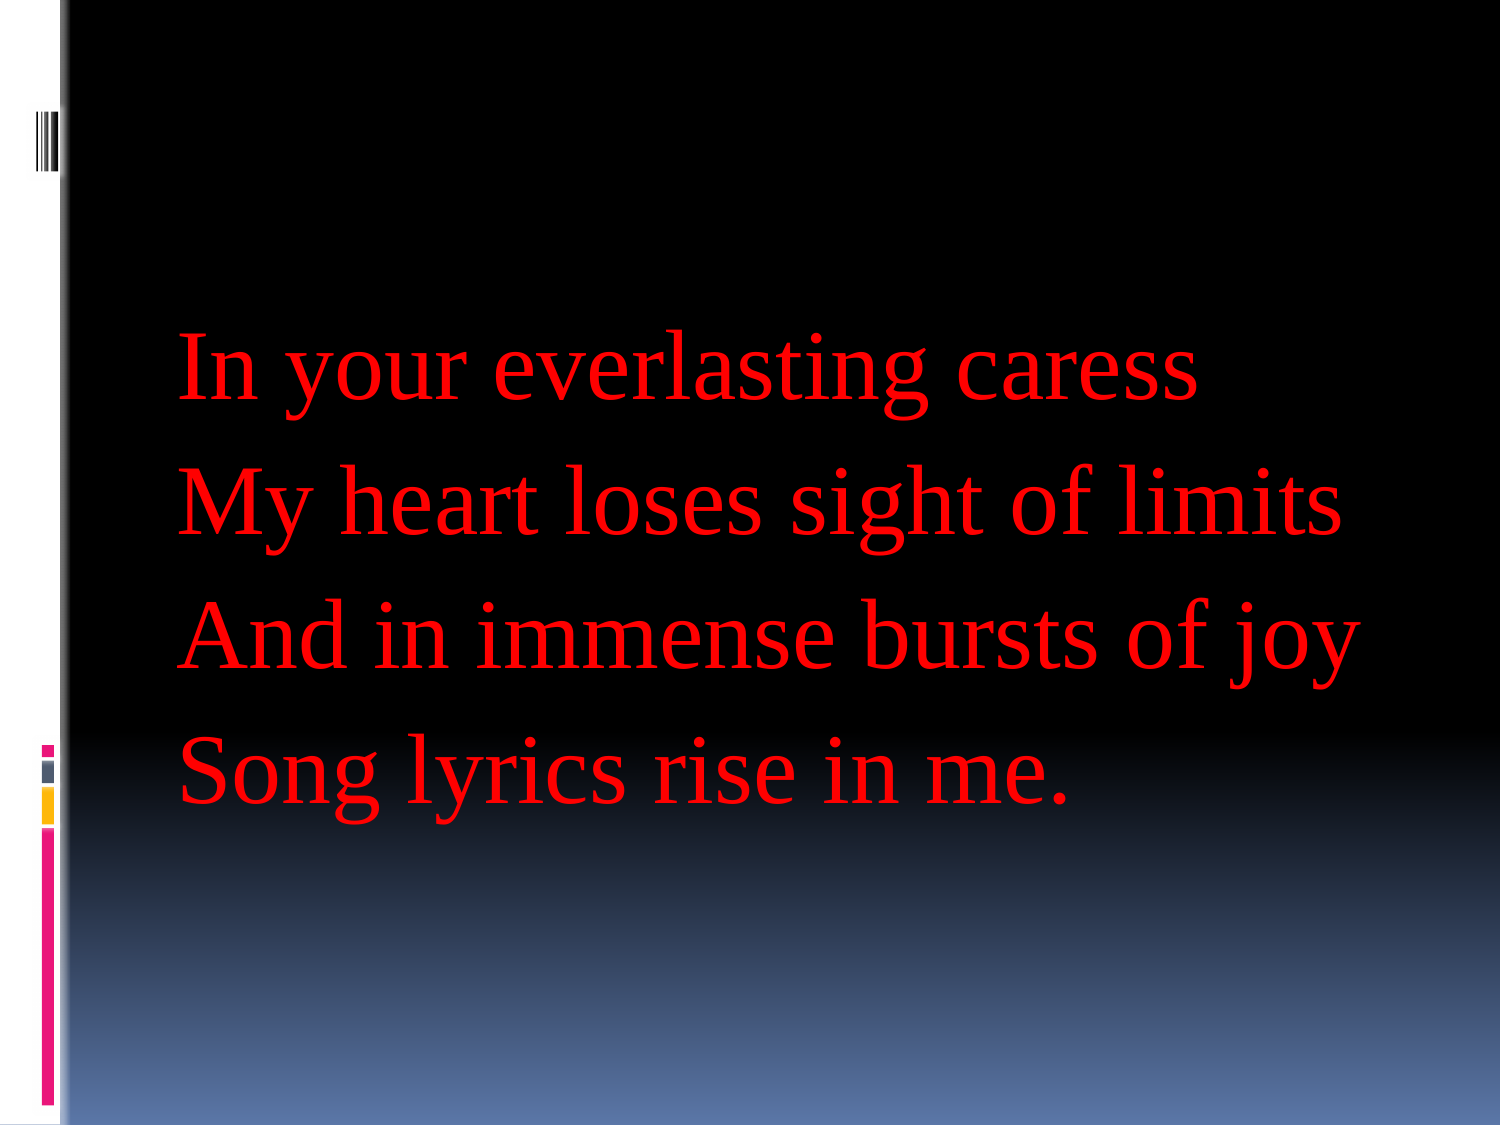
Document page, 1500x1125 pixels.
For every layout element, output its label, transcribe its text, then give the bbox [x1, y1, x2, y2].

list In your everlasting caress My heart loses sight of limits And in immense bursts of joy Song lyrics rise in me. [150, 292, 1425, 1043]
